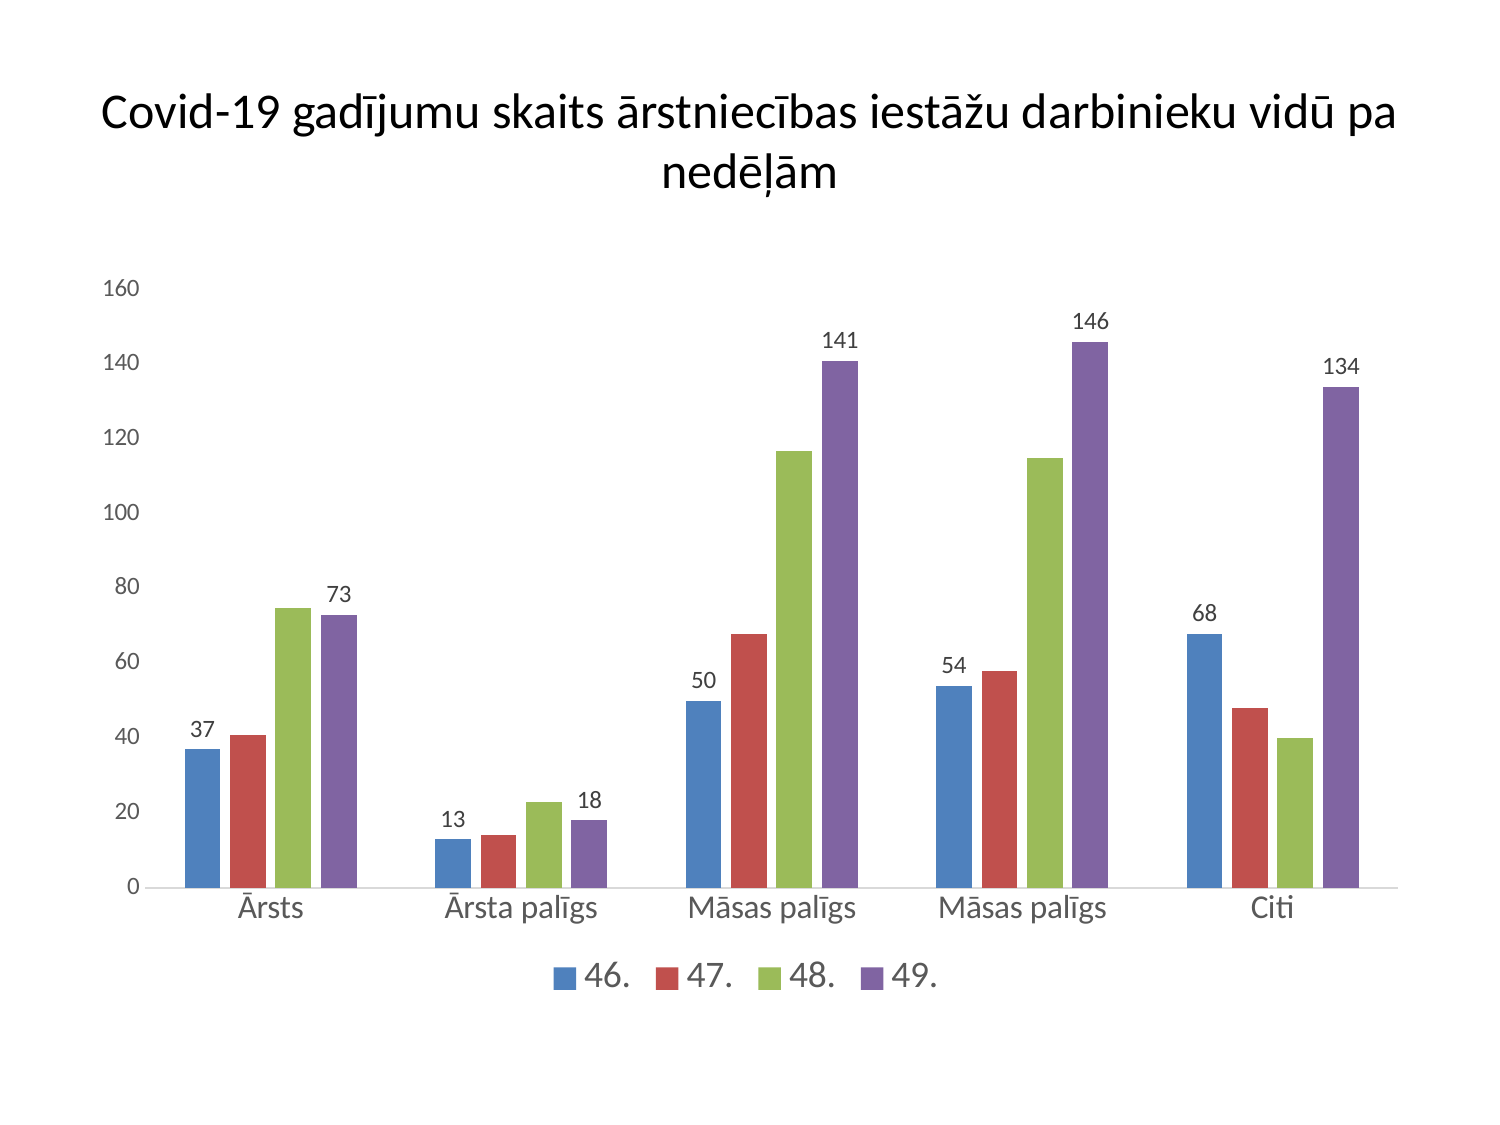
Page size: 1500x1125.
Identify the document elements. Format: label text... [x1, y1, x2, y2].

chart [74, 262, 1426, 1006]
title Covid-19 gadījumu skaits ārstniecības iestāžu darbinieku vidū pa nedēļām [75, 45, 1425, 233]
